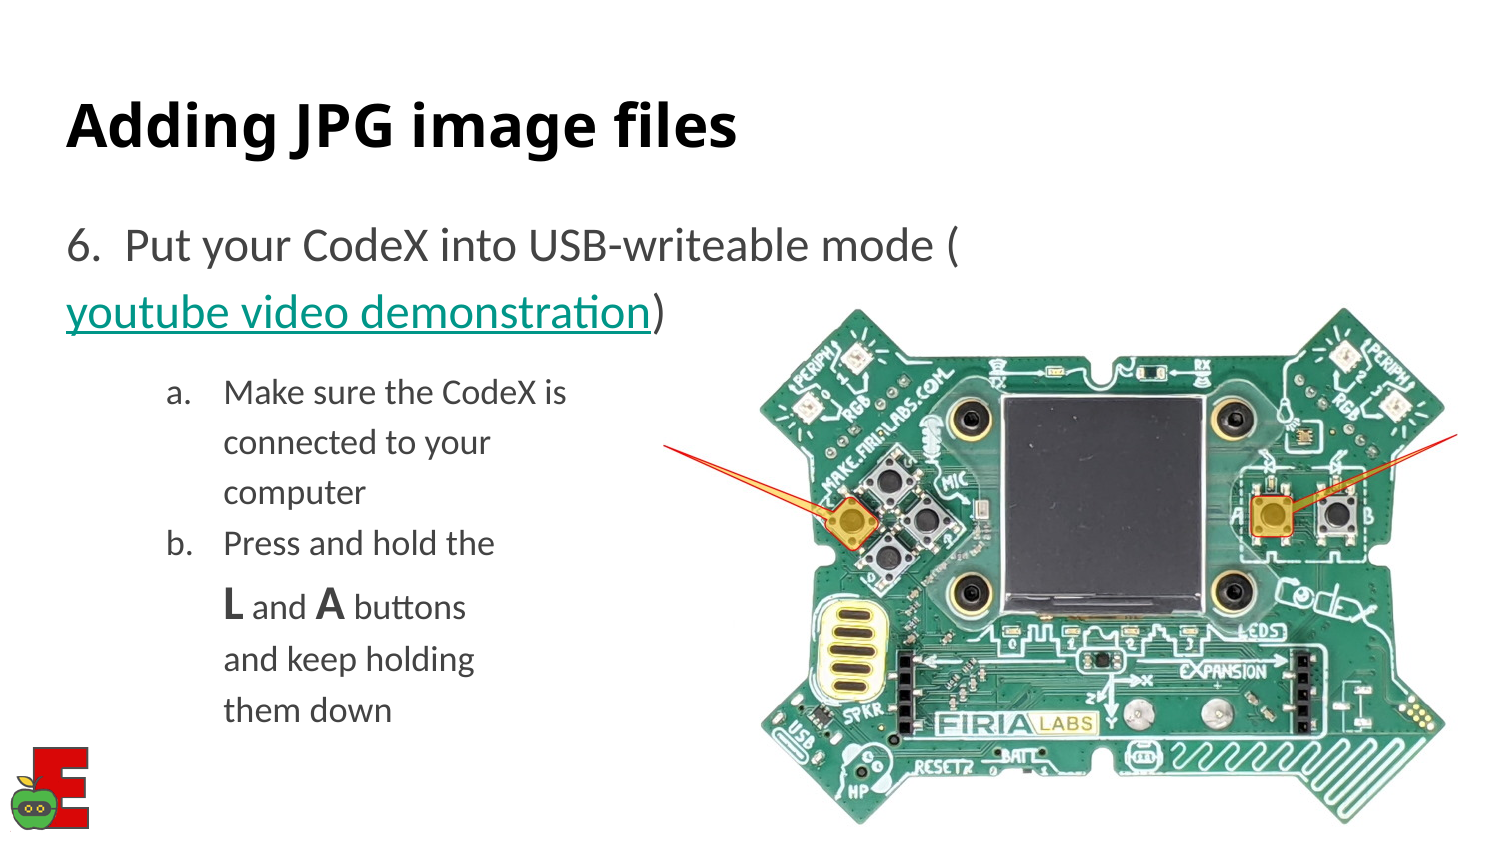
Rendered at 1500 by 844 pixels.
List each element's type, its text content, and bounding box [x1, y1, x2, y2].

picture [4, 743, 95, 833]
title Adding JPG image files [51, 72, 1449, 176]
list 6. Put your CodeX into USB-writeable mode (youtube video demonstration) Make sure the CodeX is connected to your computer Press and hold the L and A buttons and keep holding them down [51, 189, 1449, 750]
picture [663, 286, 1458, 844]
